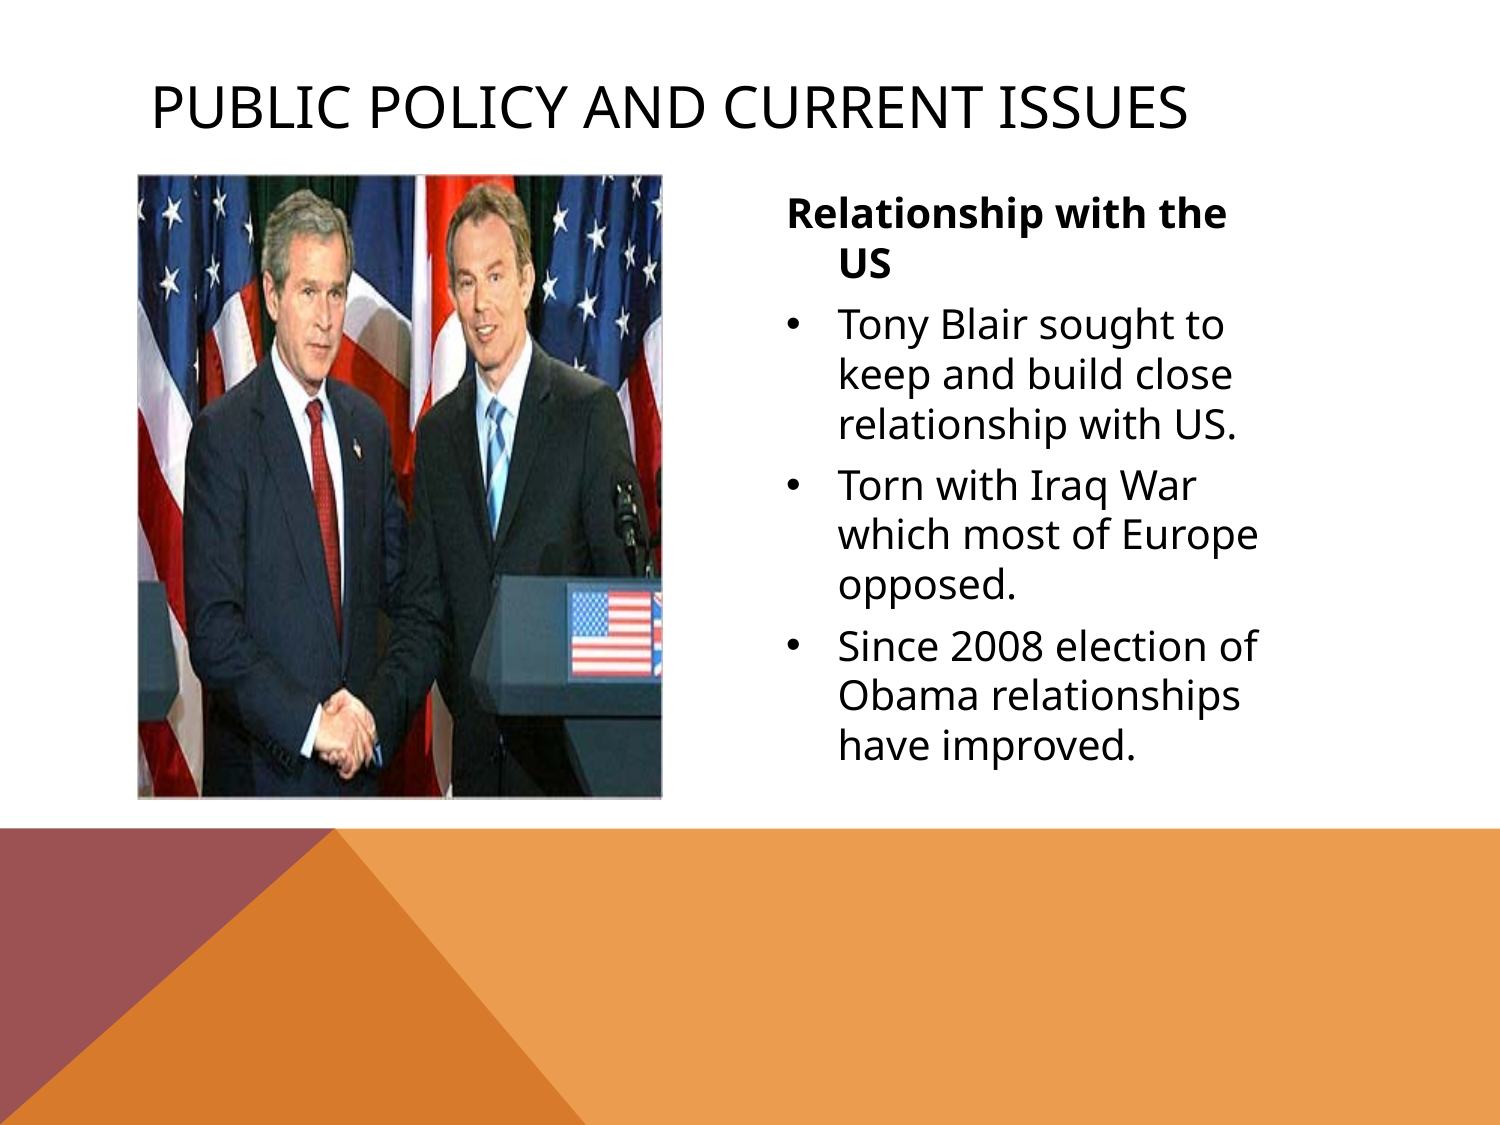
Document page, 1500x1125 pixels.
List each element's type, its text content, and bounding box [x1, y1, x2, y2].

picture [137, 174, 663, 801]
list Relationship with the US Tony Blair sought to keep and build close relationship with US. Torn with Iraq War which most of Europe opposed. Since 2008 election of Obama relationships have improved. [771, 179, 1296, 789]
title Public policy and current issues [135, 60, 1369, 150]
